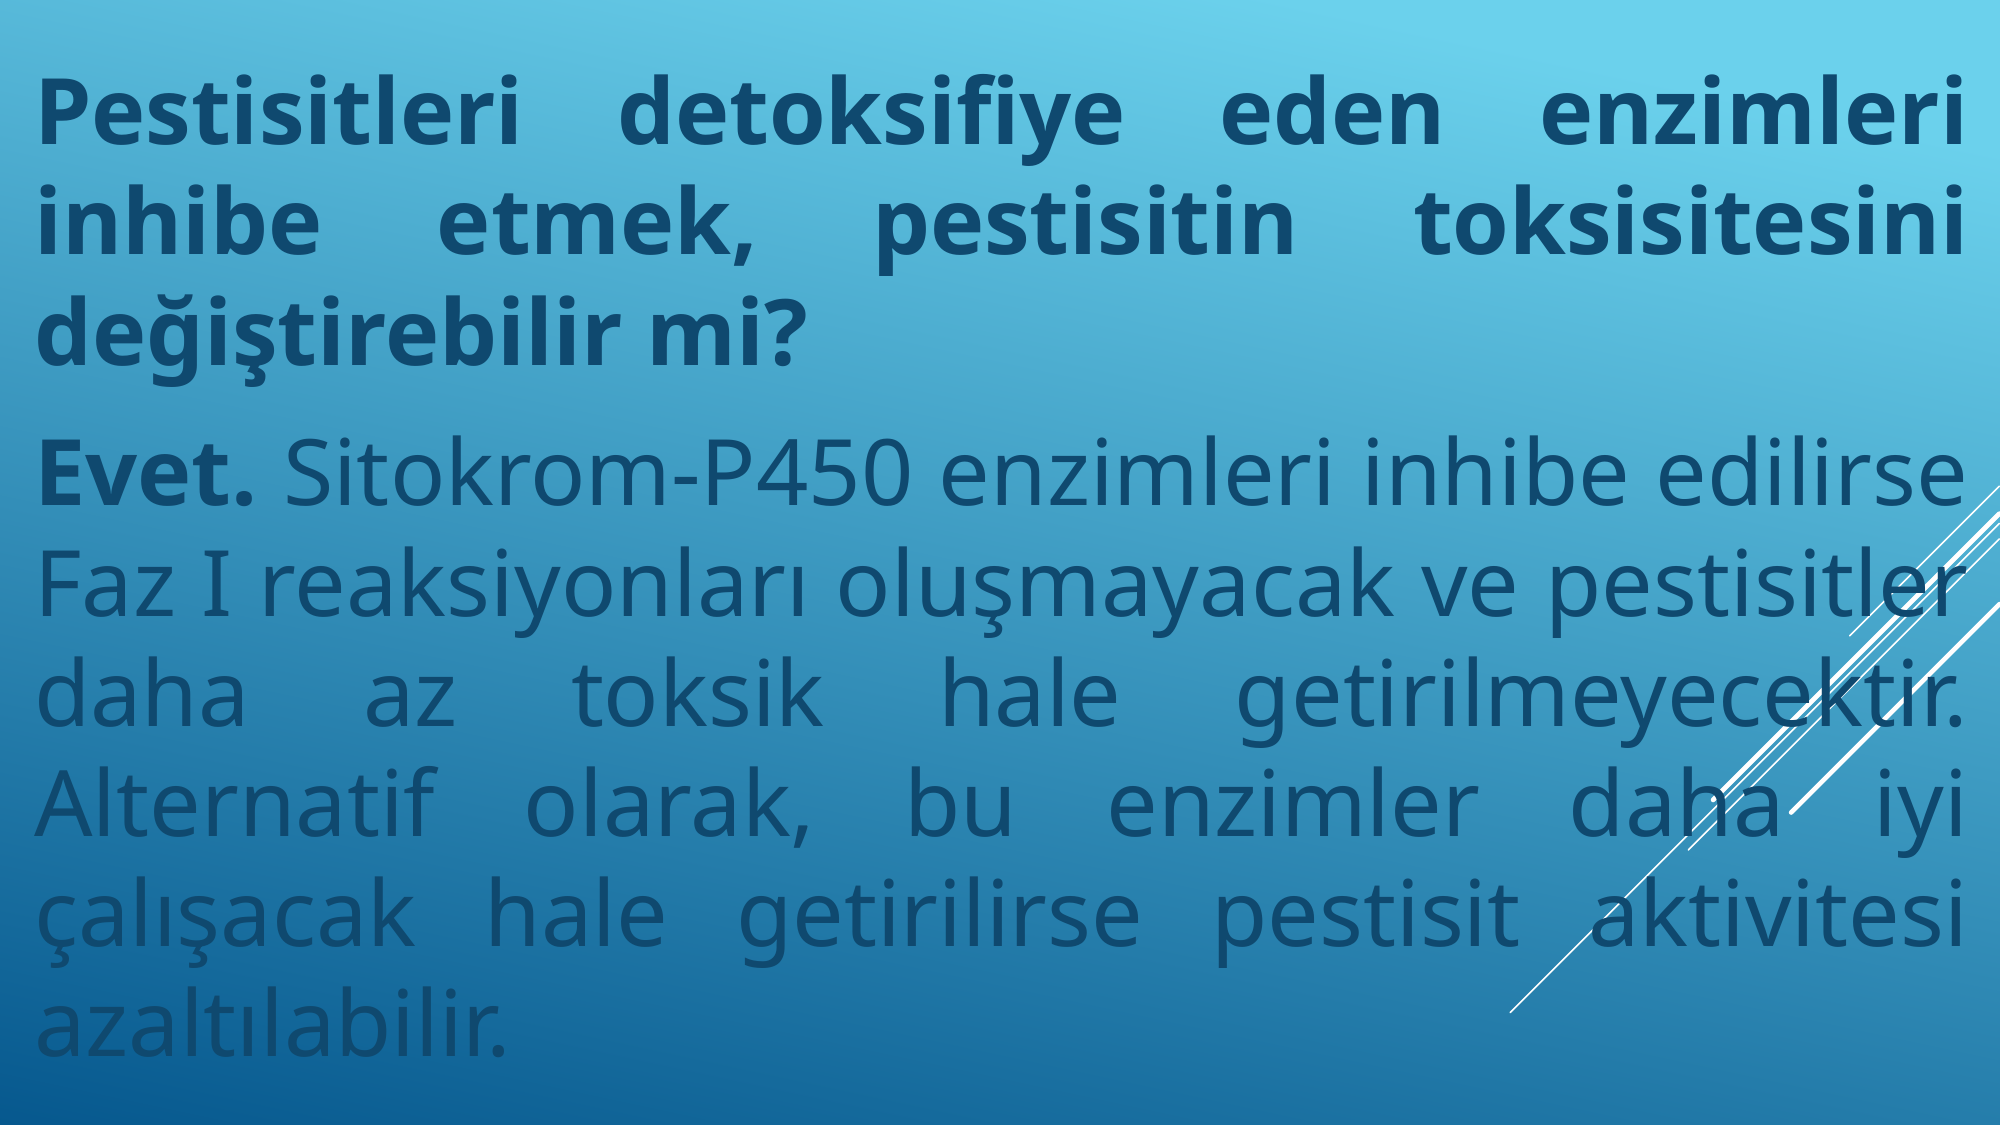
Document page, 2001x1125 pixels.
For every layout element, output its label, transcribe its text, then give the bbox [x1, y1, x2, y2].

list Pestisitleri detoksifiye eden enzimleri inhibe etmek, pestisitin toksisitesini değiştirebilir mi? Evet. Sitokrom-P450 enzimleri inhibe edilirse Faz I reaksiyonları oluşmayacak ve pestisitler daha az toksik hale getirilmeyecektir. Alternatif olarak, bu enzimler daha iyi çalışacak hale getirilirse pestisit aktivitesi azaltılabilir. [19, 16, 1986, 1112]
